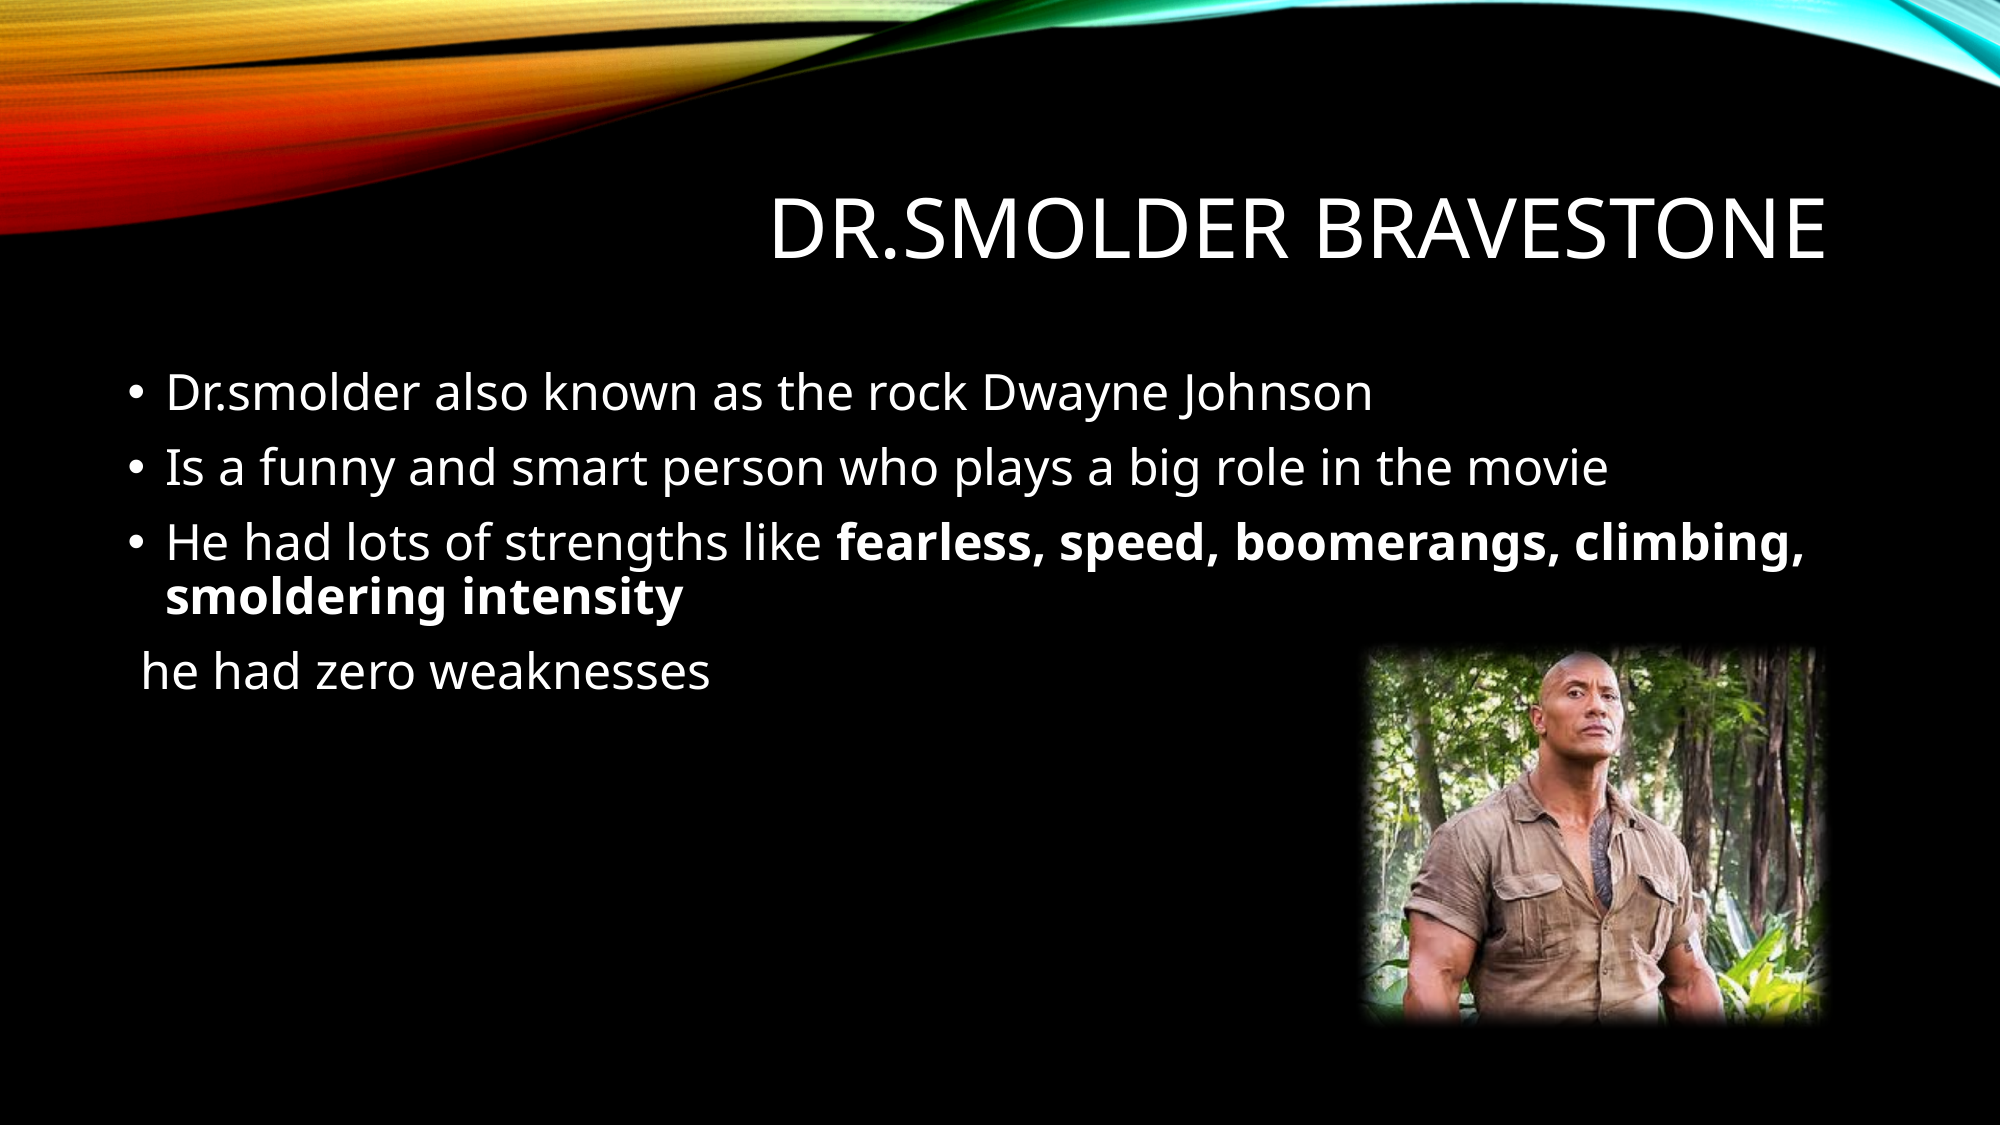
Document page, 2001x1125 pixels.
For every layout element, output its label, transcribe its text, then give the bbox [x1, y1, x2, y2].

picture [0, 0, 2000, 237]
list Dr.smolder also known as the rock Dwayne Johnson Is a funny and smart person who plays a big role in the movie He had lots of strengths like fearless, speed, boomerangs, climbing, smoldering intensity he had zero weaknesses [112, 360, 1888, 1021]
title dr.smolder bravestone [474, 125, 1888, 338]
picture [1354, 639, 1835, 1031]
